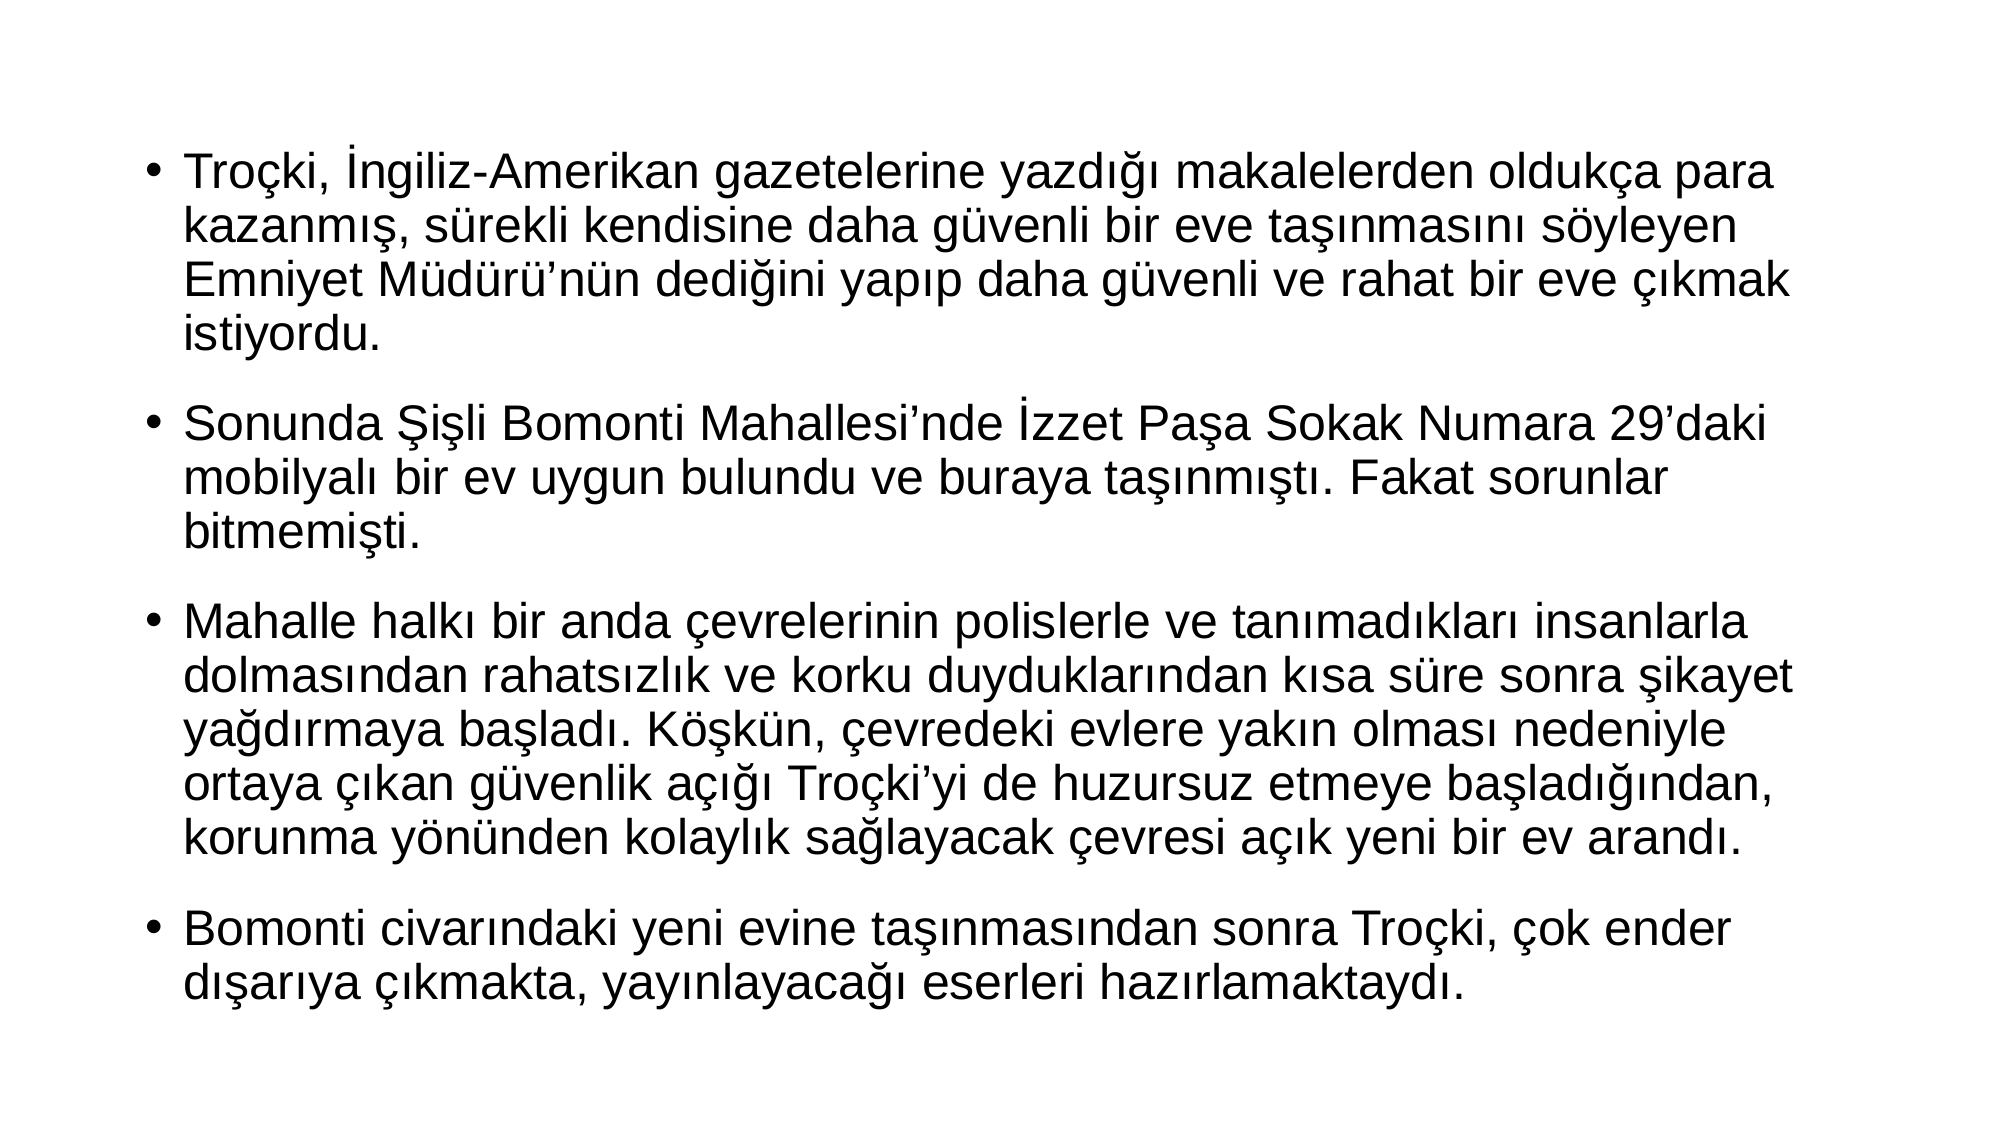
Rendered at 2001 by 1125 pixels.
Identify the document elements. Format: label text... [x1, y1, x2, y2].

list Troçki, İngiliz-Amerikan gazetelerine yazdığı makalelerden oldukça para kazanmış, sürekli kendisine daha güvenli bir eve taşınmasını söyleyen Emniyet Müdürü’nün dediğini yapıp daha güvenli ve rahat bir eve çıkmak istiyordu. Sonunda Şişli Bomonti Mahallesi’nde İzzet Paşa Sokak Numara 29’daki mobilyalı bir ev uygun bulundu ve buraya taşınmıştı. Fakat sorunlar bitmemişti. Mahalle halkı bir anda çevrelerinin polislerle ve tanımadıkları insanlarla dolmasından rahatsızlık ve korku duyduklarından kısa süre sonra şikayet yağdırmaya başladı. Köşkün, çevredeki evlere yakın olması nedeniyle ortaya çıkan güvenlik açığı Troçki’yi de huzursuz etmeye başladığından, korunma yönünden kolaylık sağlayacak çevresi açık yeni bir ev arandı. Bomonti civarındaki yeni evine taşınmasından sonra Troçki, çok ender dışarıya çıkmakta, yayınlayacağı eserleri hazırlamaktaydı. [130, 137, 1856, 1032]
